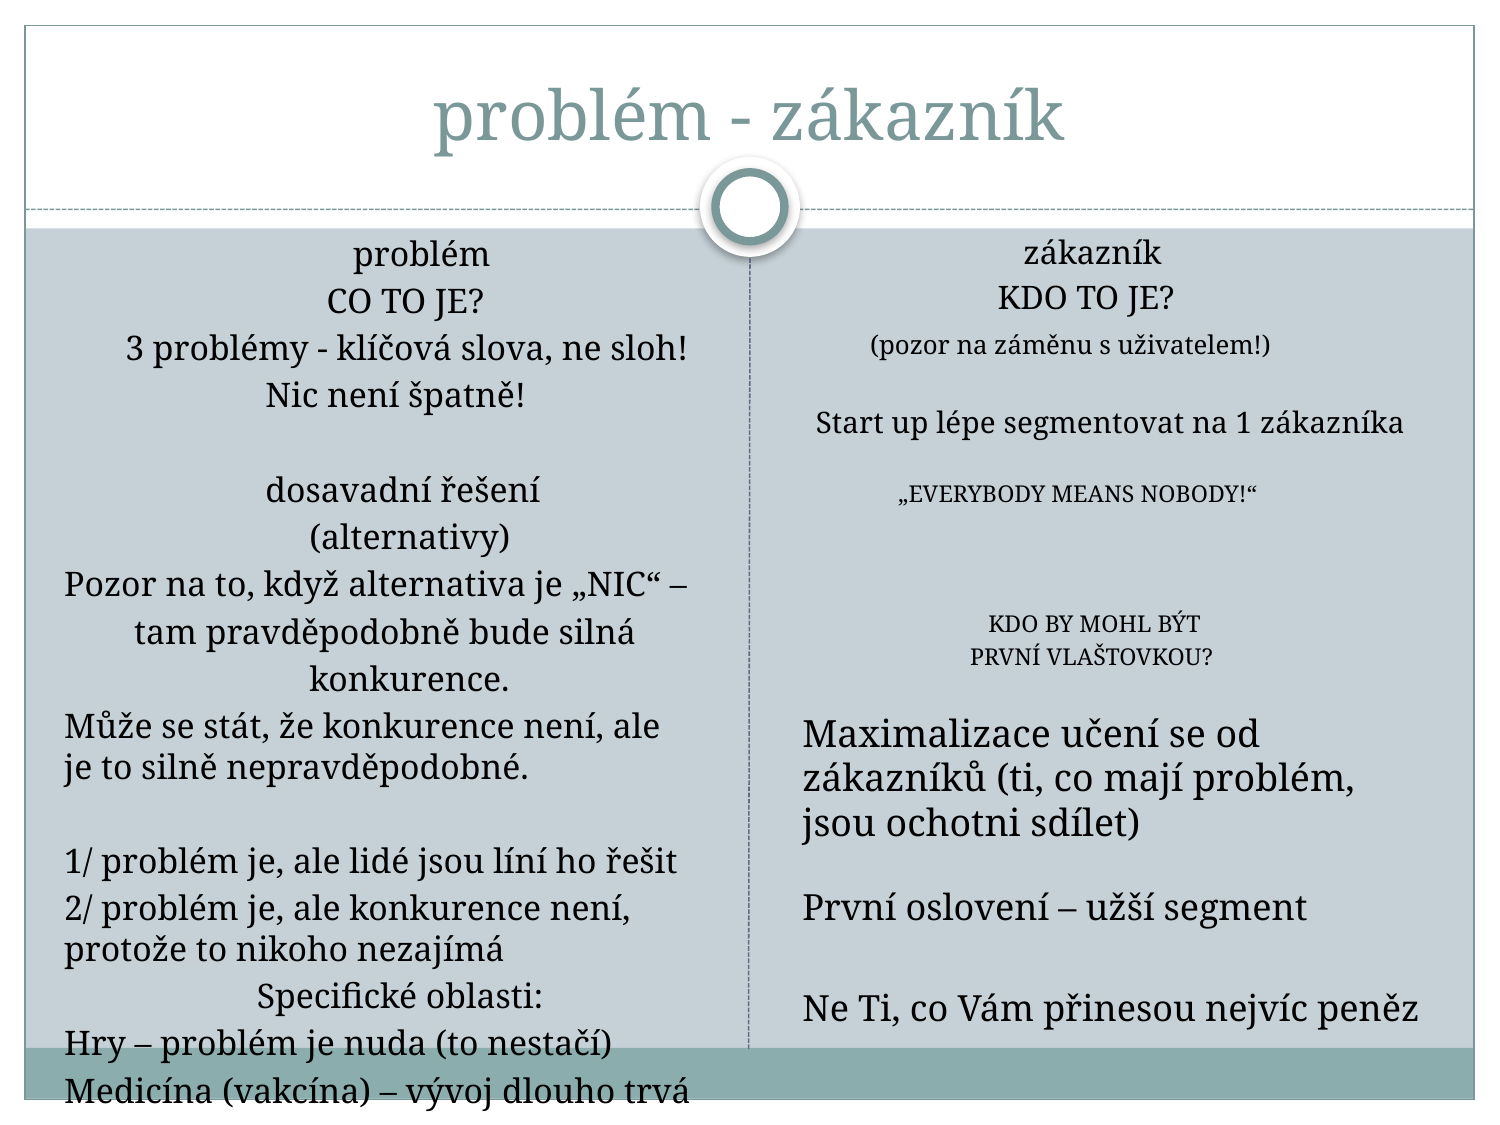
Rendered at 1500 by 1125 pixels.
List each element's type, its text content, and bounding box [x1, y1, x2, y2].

title problém - zákazník [49, 37, 1450, 162]
list problém CO TO JE? 3 problémy - klíčová slova, ne sloh! Nic není špatně! dosavadní řešení (alternativy) Pozor na to, když alternativa je „NIC“ – tam pravděpodobně bude silná konkurence. Může se stát, že konkurence není, ale je to silně nepravděpodobné. 1/ problém je, ale lidé jsou líní ho řešit 2/ problém je, ale konkurence není, protože to nikoho nezajímá Specifické oblasti: Hry – problém je nuda (to nestačí) Medicína (vakcína) – vývoj dlouho trvá [49, 224, 712, 1125]
list zákazník KDO TO JE? (pozor na záměnu s uživatelem!) Start up lépe segmentovat na 1 zákazníka „EVERYBODY MEANS NOBODY!“ KDO BY MOHL BÝT PRVNÍ VLAŠTOVKOU? Maximalizace učení se od zákazníků (ti, co mají problém, jsou ochotni sdílet) První oslovení – užší segment Ne Ti, co Vám přinesou nejvíc peněz [787, 224, 1450, 1047]
